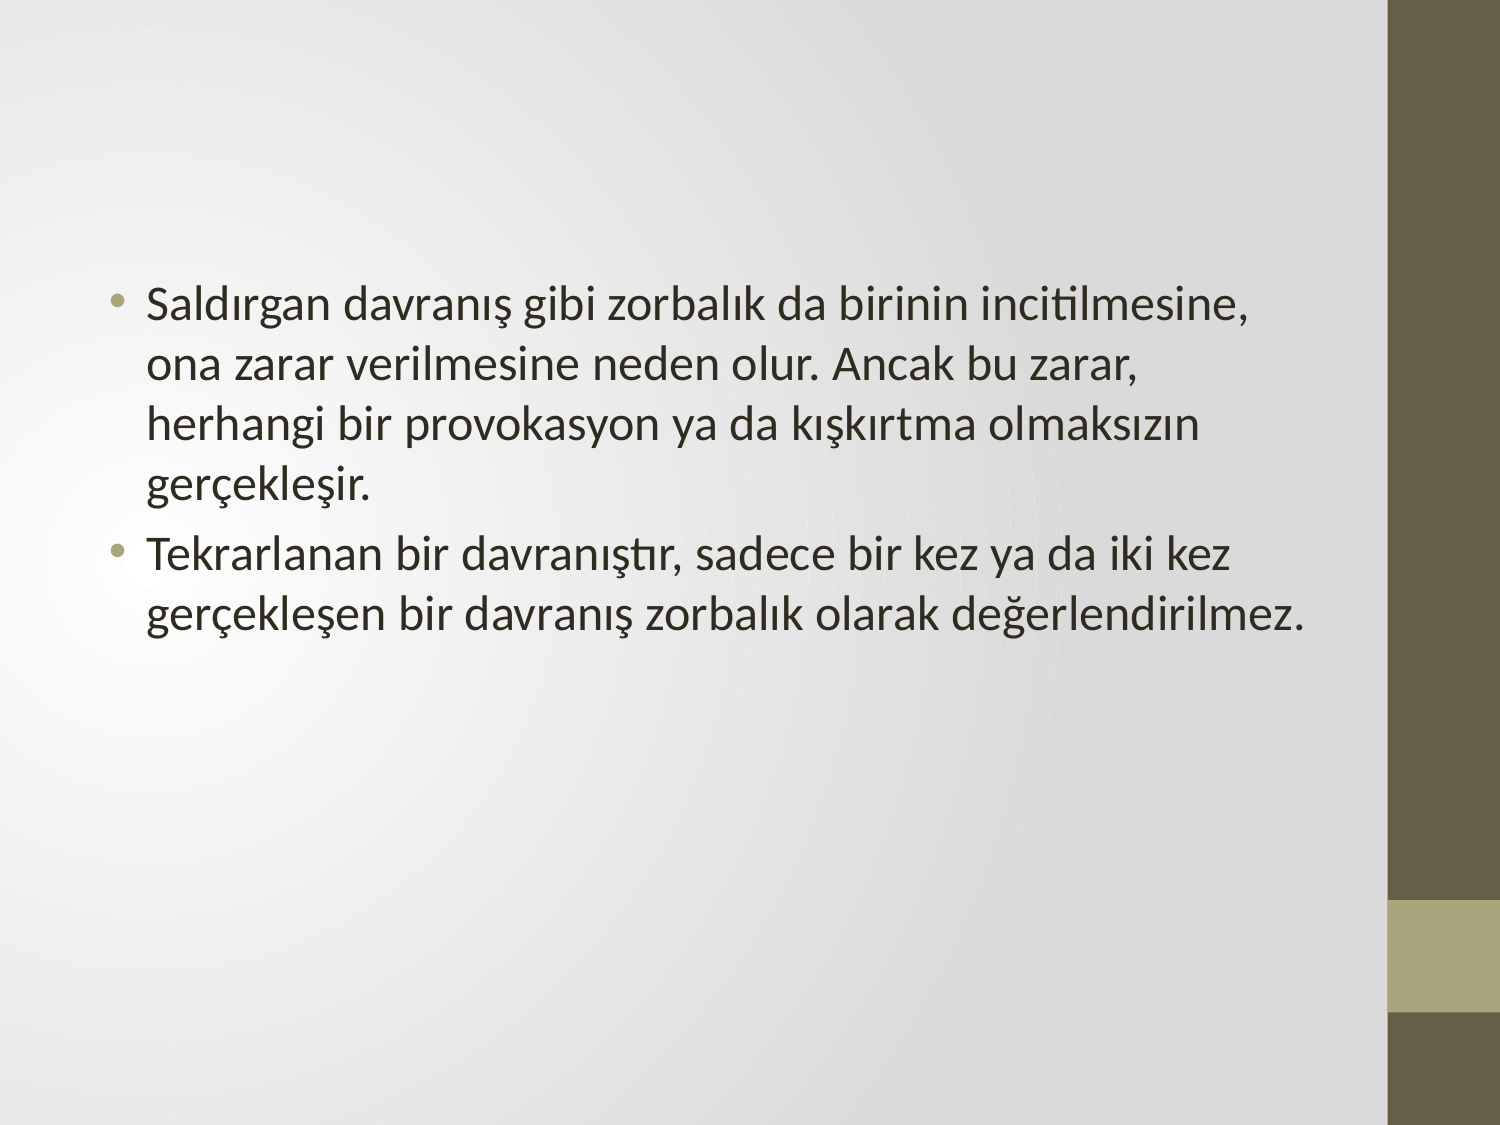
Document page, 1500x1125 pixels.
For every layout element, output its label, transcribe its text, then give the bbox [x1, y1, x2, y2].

list Saldırgan davranış gibi zorbalık da birinin incitilmesine, ona zarar verilmesine neden olur. Ancak bu zarar, herhangi bir provokasyon ya da kışkırtma olmaksızın gerçekleşir. Tekrarlanan bir davranıştır, sadece bir kez ya da iki kez gerçekleşen bir davranış zorbalık olarak değerlendirilmez. [75, 262, 1325, 1050]
